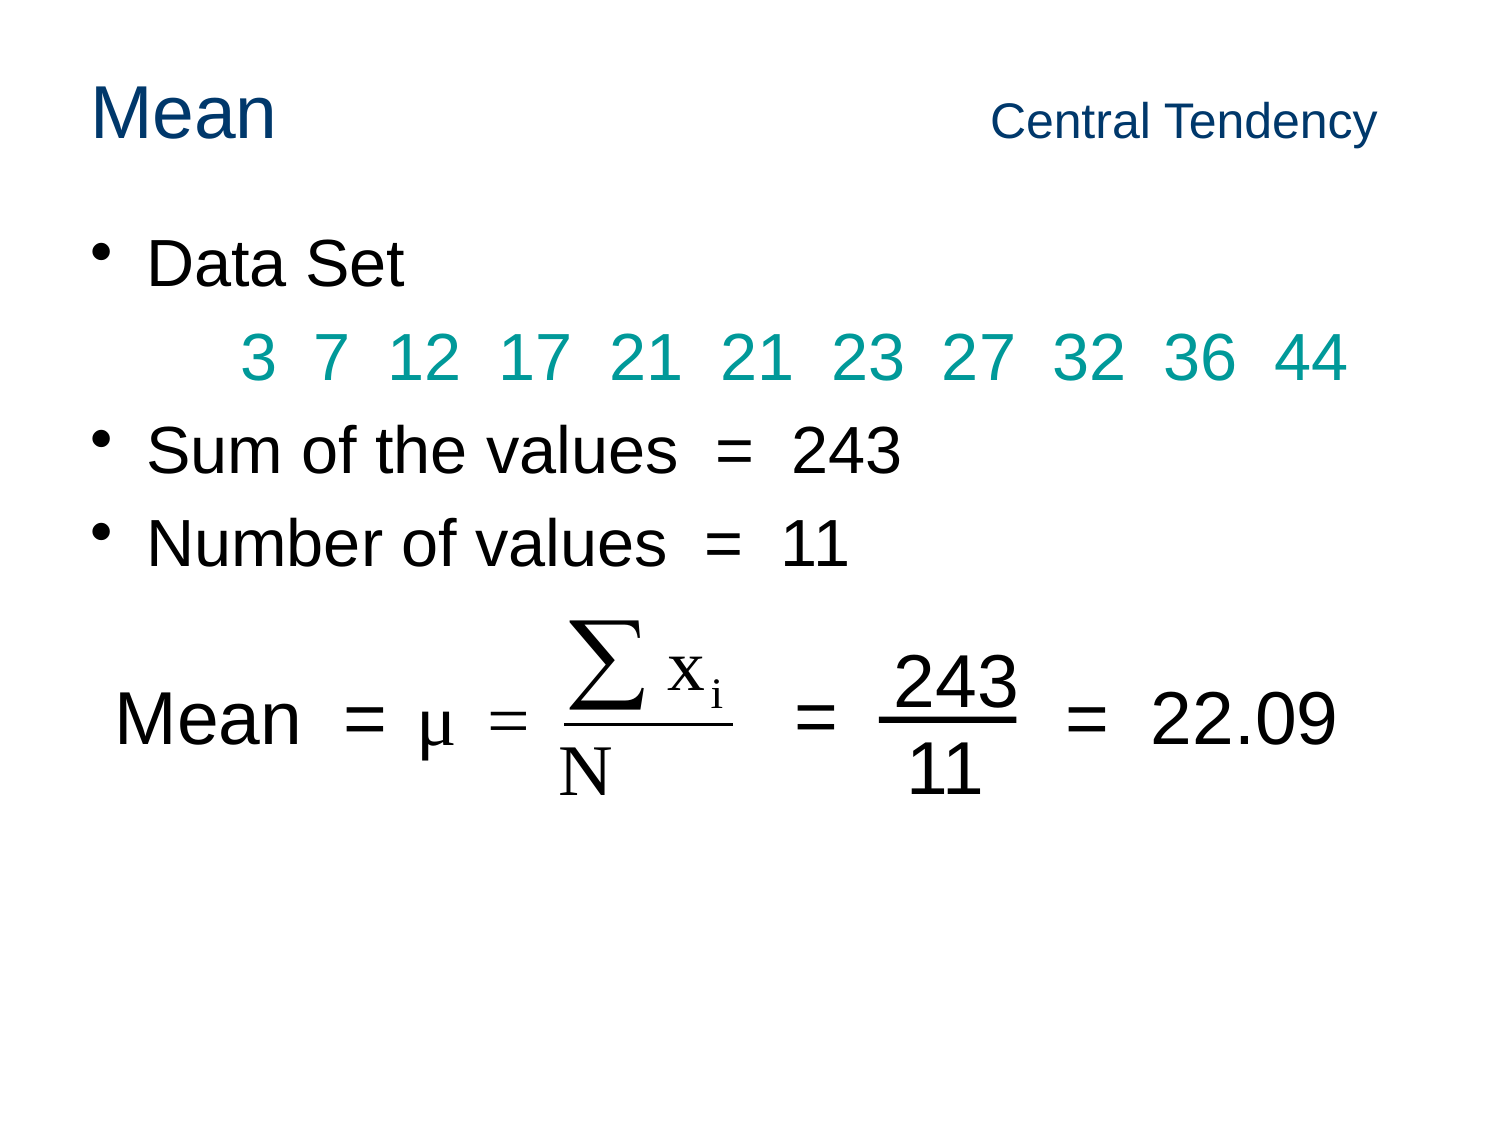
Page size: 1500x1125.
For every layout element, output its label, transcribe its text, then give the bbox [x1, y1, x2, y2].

list Data Set 3 7 12 17 21 21 23 27 32 36 44 Sum of the values = 243 Number of values = 11 [74, 212, 1426, 1006]
text_box 11 [891, 712, 1029, 818]
text_box Mean Central Tendency [74, 50, 1425, 168]
text_box = 22.09 [1051, 662, 1425, 768]
text_box = [779, 660, 880, 766]
text_box Mean = [99, 662, 413, 768]
text_box 243 [878, 624, 1067, 730]
